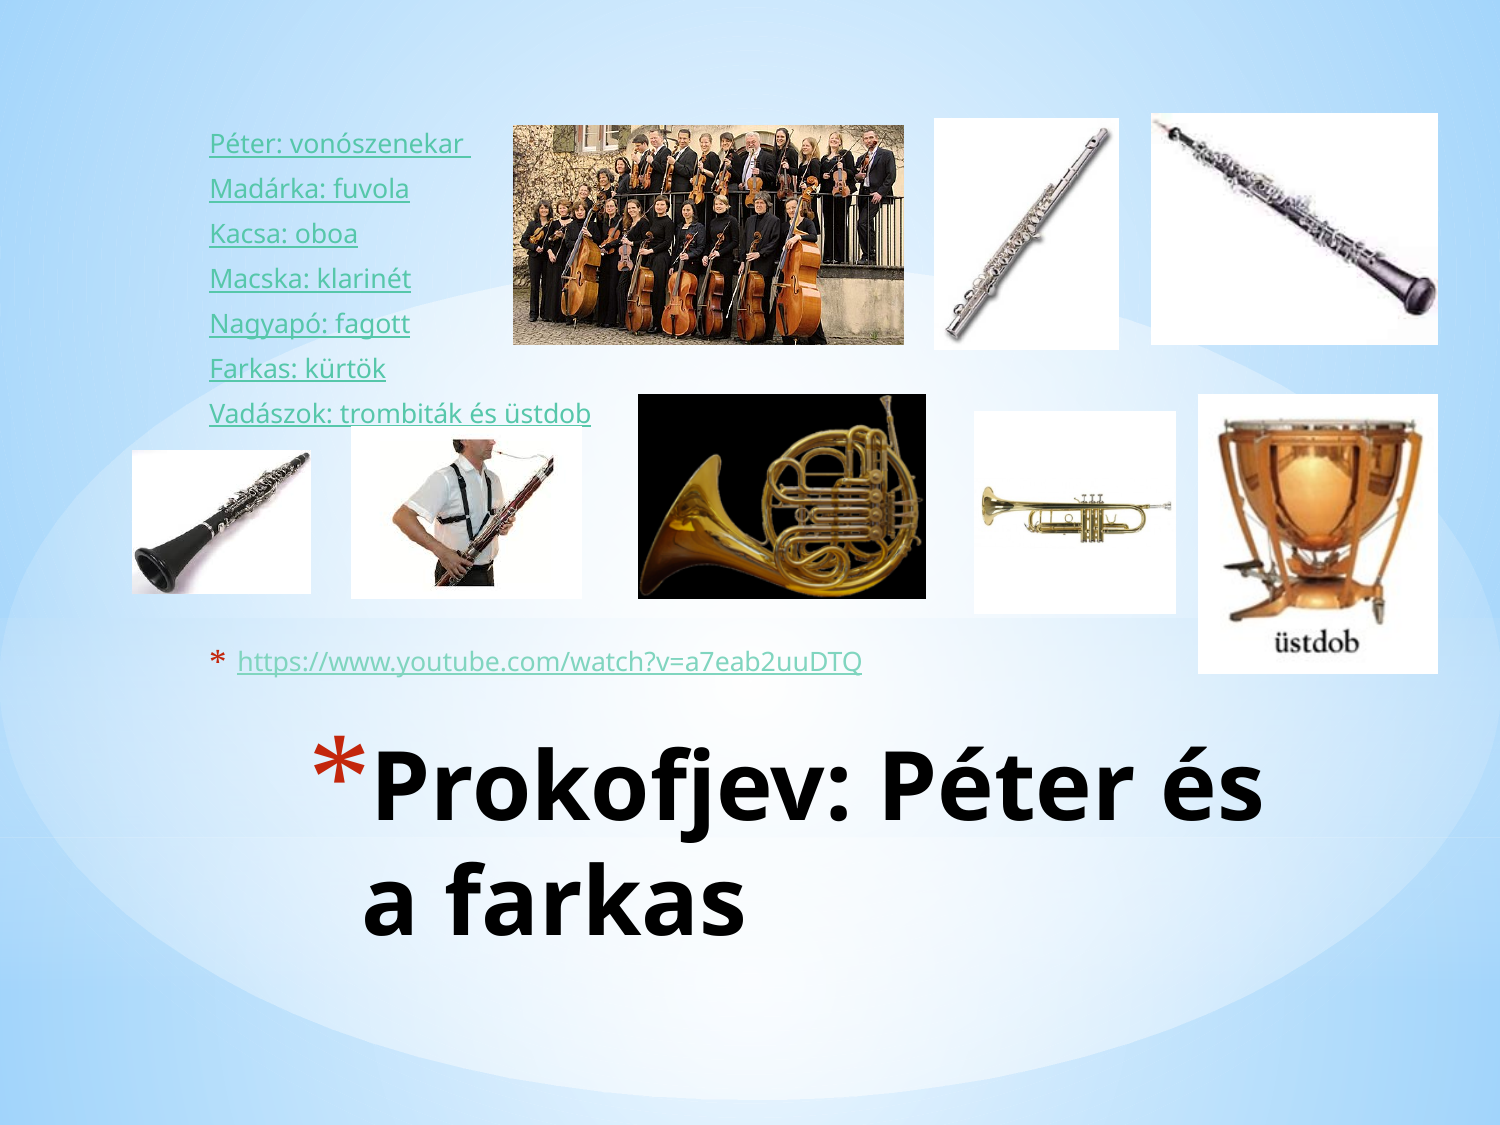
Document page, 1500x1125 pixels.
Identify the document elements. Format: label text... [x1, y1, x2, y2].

picture [1198, 394, 1438, 674]
picture [974, 411, 1176, 614]
picture [351, 426, 582, 599]
picture [933, 118, 1120, 350]
picture [132, 449, 311, 595]
picture [638, 394, 927, 599]
title Prokofjev: Péter és a farkas [294, 717, 1363, 905]
list Péter: vonószenekar Madárka: fuvola Kacsa: oboa Macska: klarinét Nagyapó: fagott Farkas: kürtök Vadászok: trombiták és üstdob https://www.youtube.com/watch?v=a7eab2uuDTQ [187, 120, 1238, 690]
picture [1151, 113, 1438, 345]
picture [513, 125, 904, 345]
